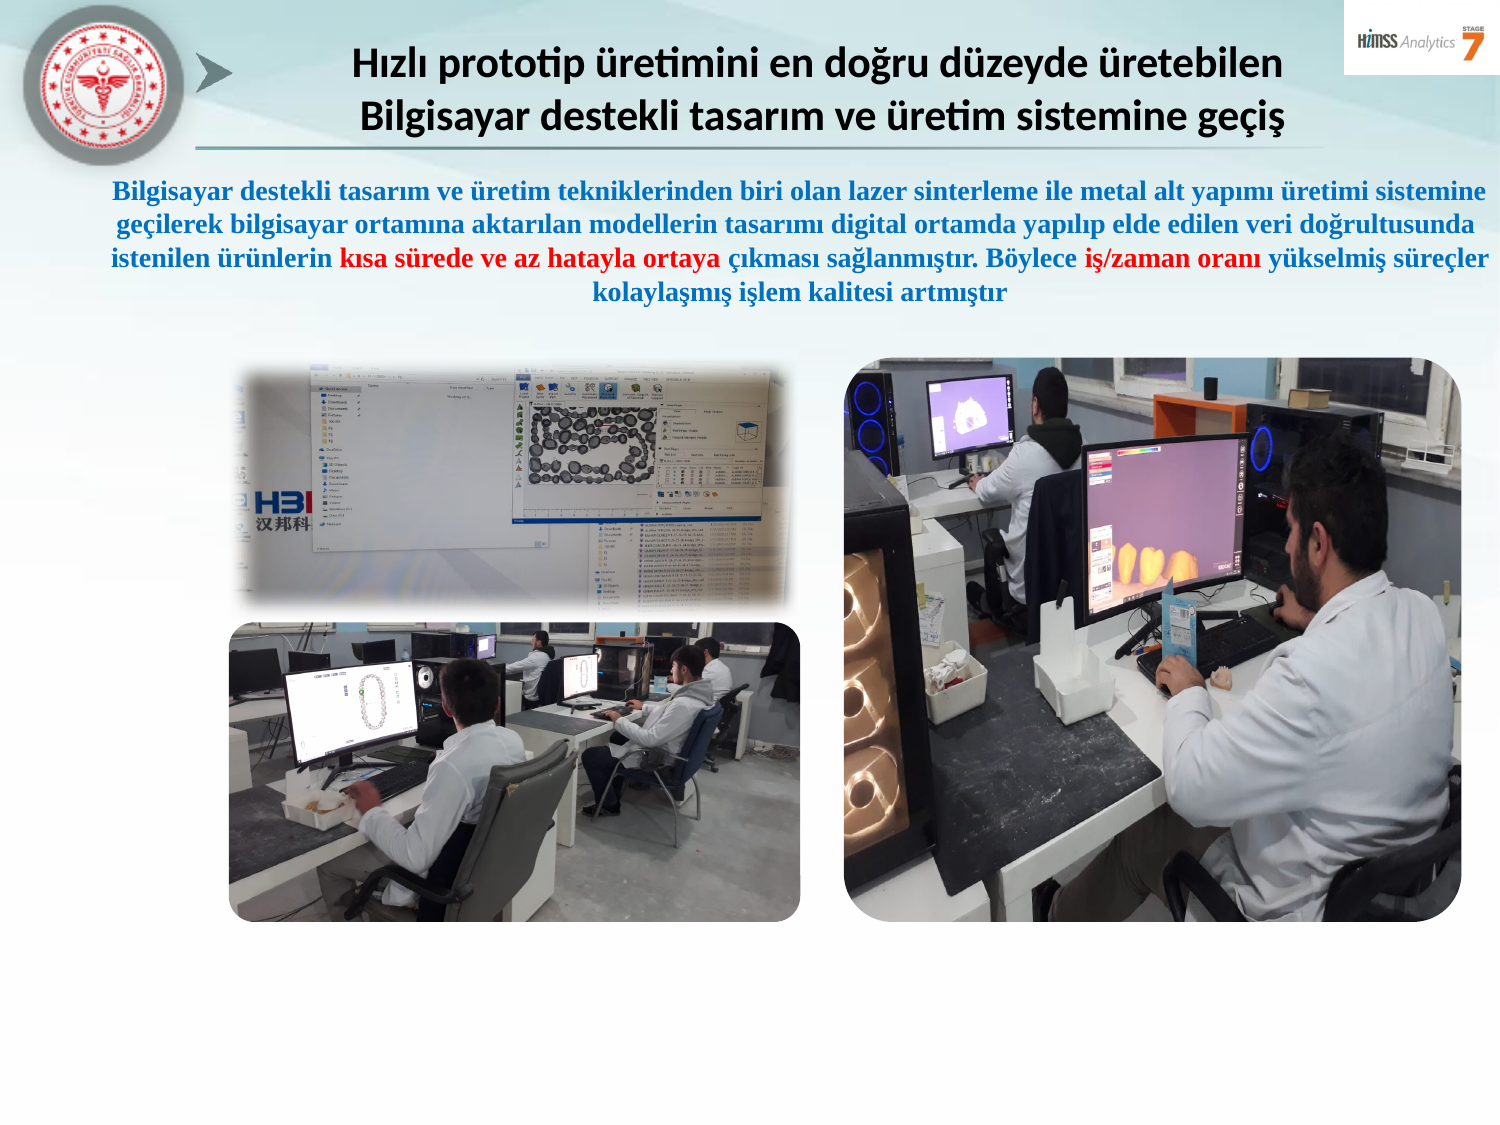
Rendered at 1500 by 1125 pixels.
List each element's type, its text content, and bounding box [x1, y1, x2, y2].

picture [0, 0, 1500, 1125]
text_box Hızlı prototip üretimini en doğru düzeyde üretebilen Bilgisayar destekli tasarım ve üretim sistemine geçiş [228, 26, 1417, 147]
text_box Bilgisayar destekli tasarım ve üretim tekniklerinden biri olan lazer sinterleme ile metal alt yapımı üretimi sistemine geçilerek bilgisayar ortamına aktarılan modellerin tasarımı digital ortamda yapılıp elde edilen veri doğrultusunda istenilen ürünlerin kısa sürede ve az hatayla ortaya çıkması sağlanmıştır. Böylece iş/zaman oranı yükselmiş süreçler kolaylaşmış işlem kalitesi artmıştır [83, 164, 1500, 315]
